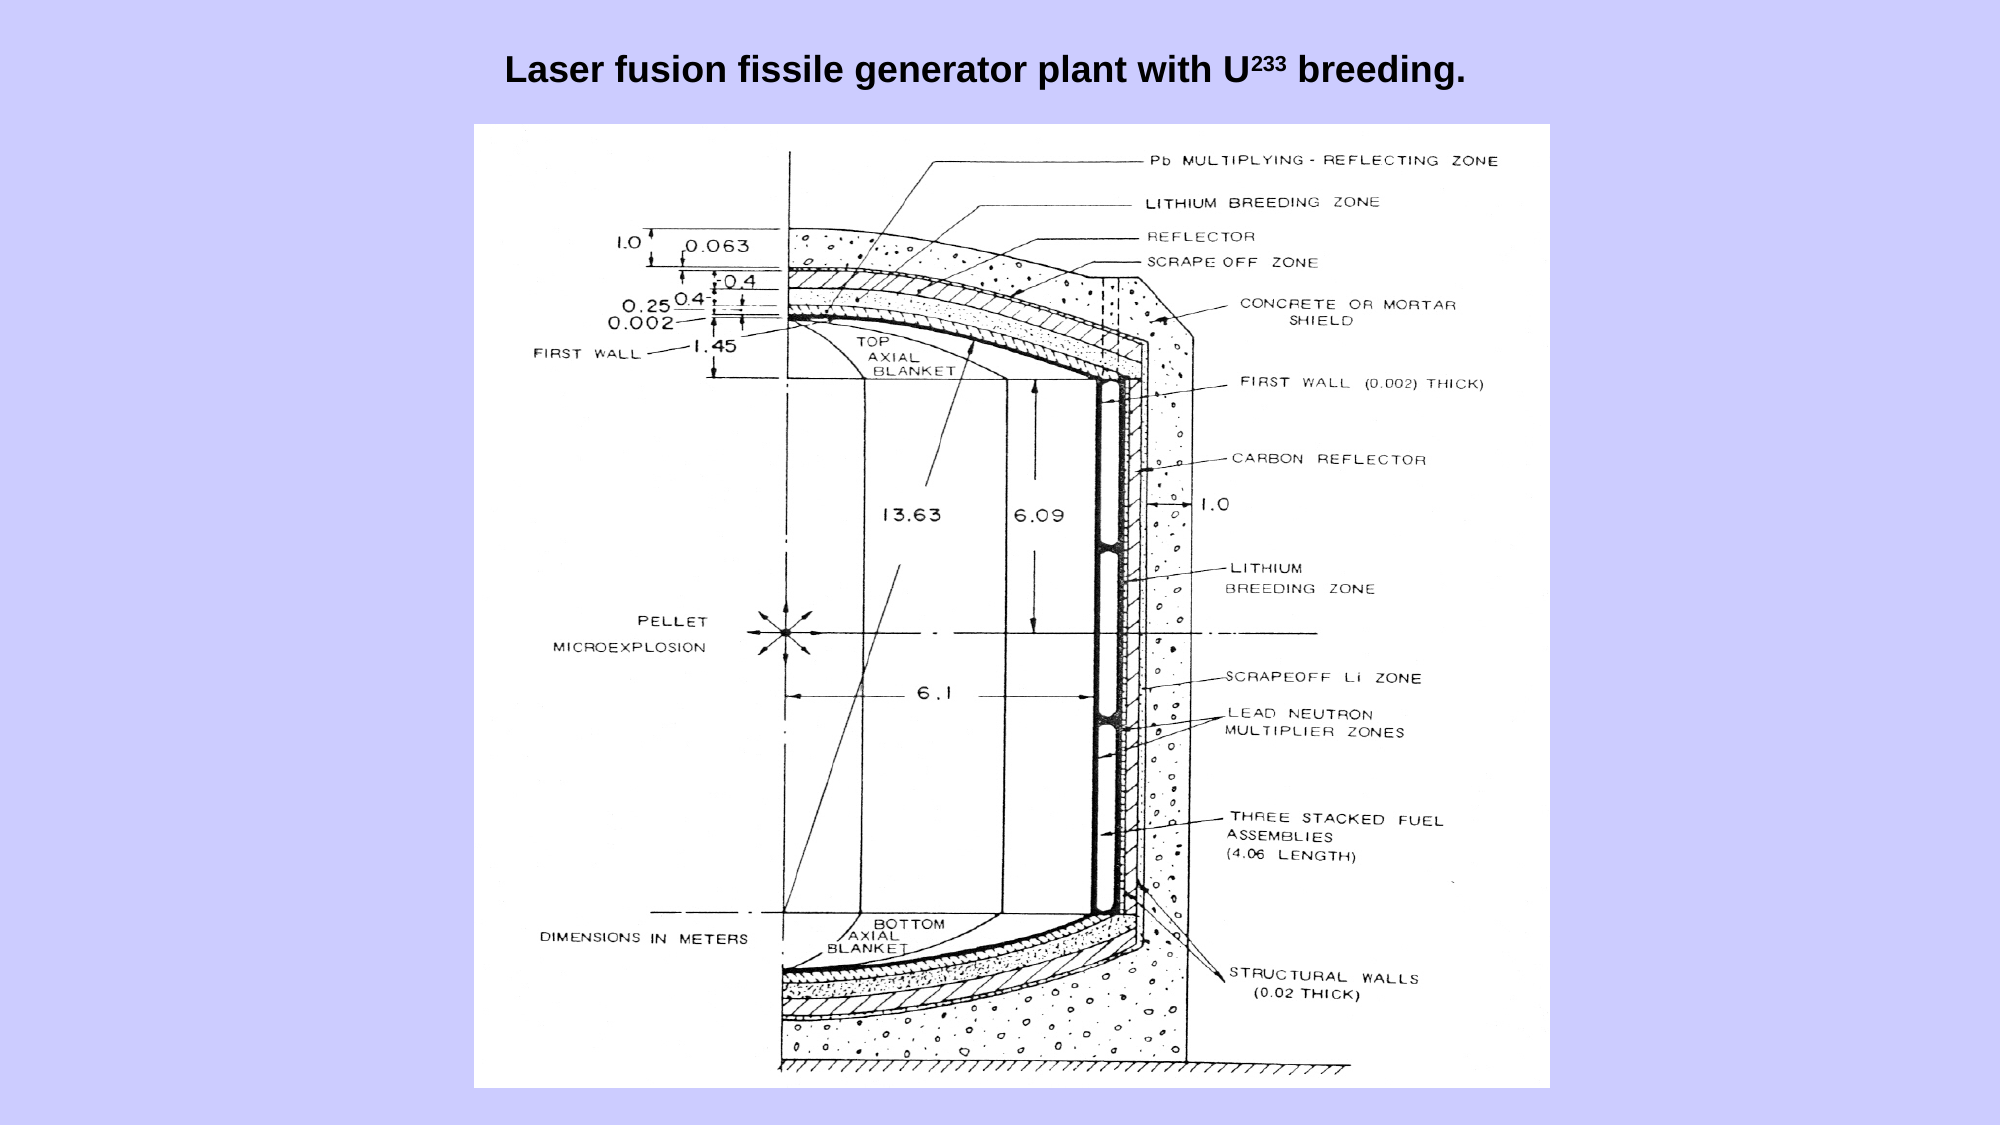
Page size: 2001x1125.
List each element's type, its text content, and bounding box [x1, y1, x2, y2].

text_box Laser fusion fissile generator plant with U233 breeding. [489, 37, 1493, 98]
picture [474, 124, 1550, 1088]
